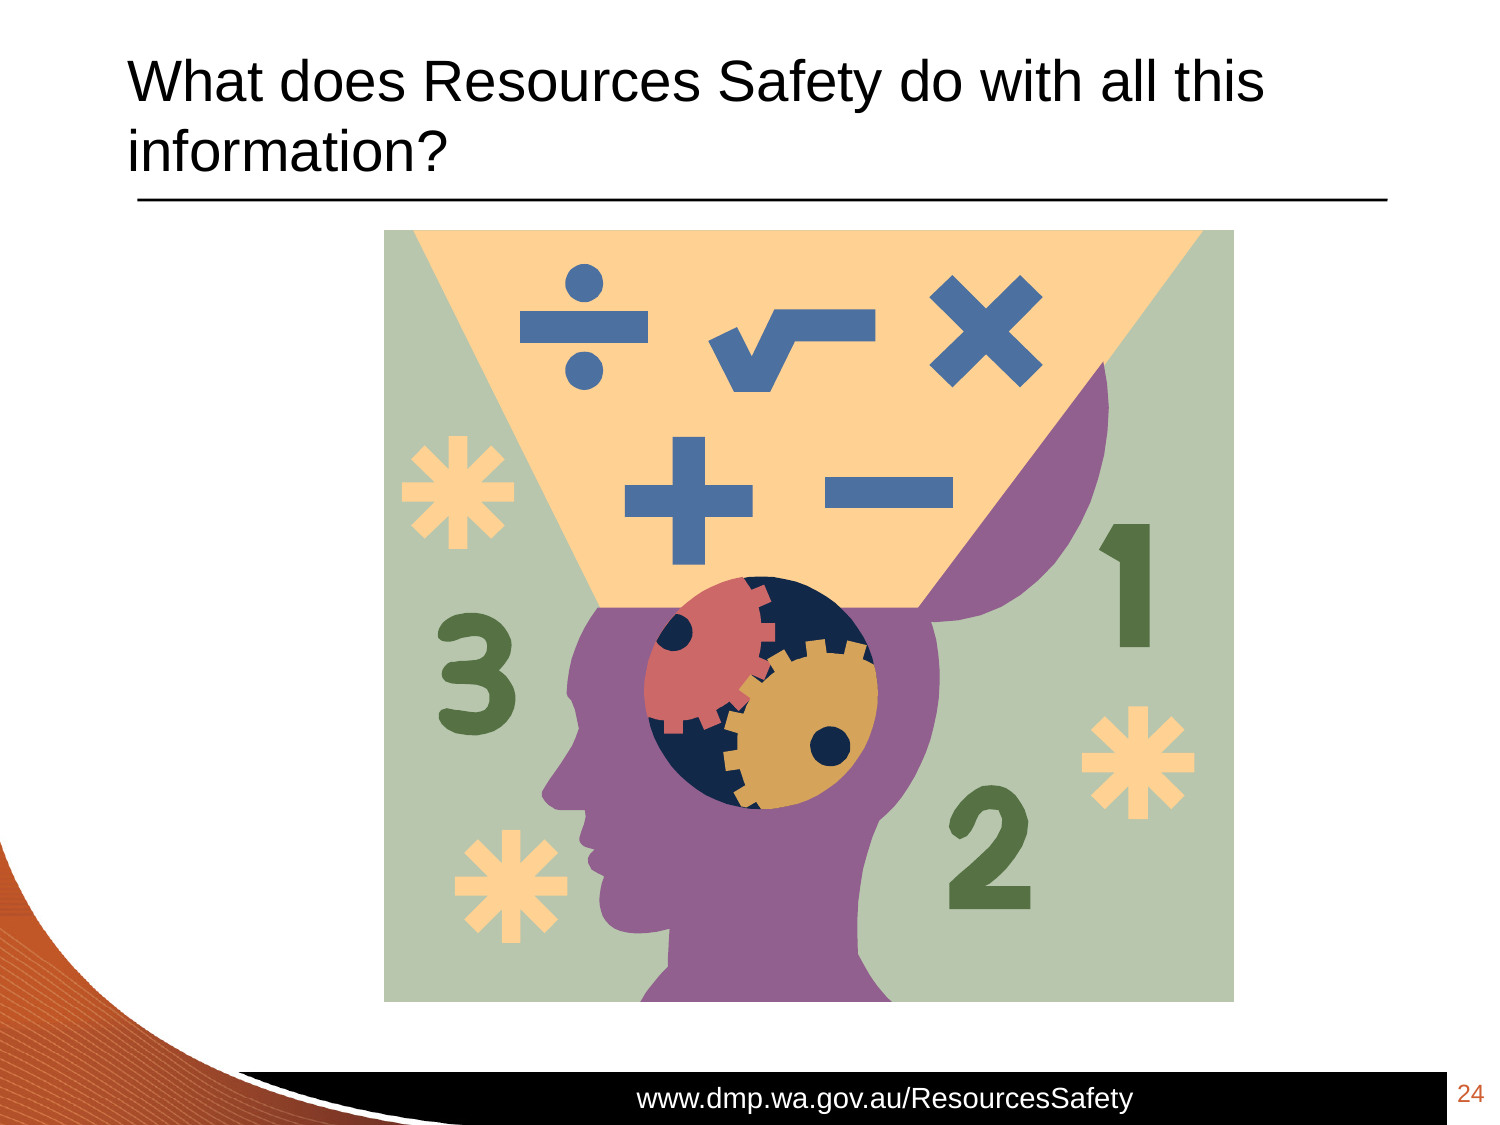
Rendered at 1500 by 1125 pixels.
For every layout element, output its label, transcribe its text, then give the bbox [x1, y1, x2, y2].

picture [0, 229, 1447, 1125]
slide_number 24 [1293, 1070, 1500, 1125]
title What does Resources Safety do with all this information? [112, 18, 1388, 207]
